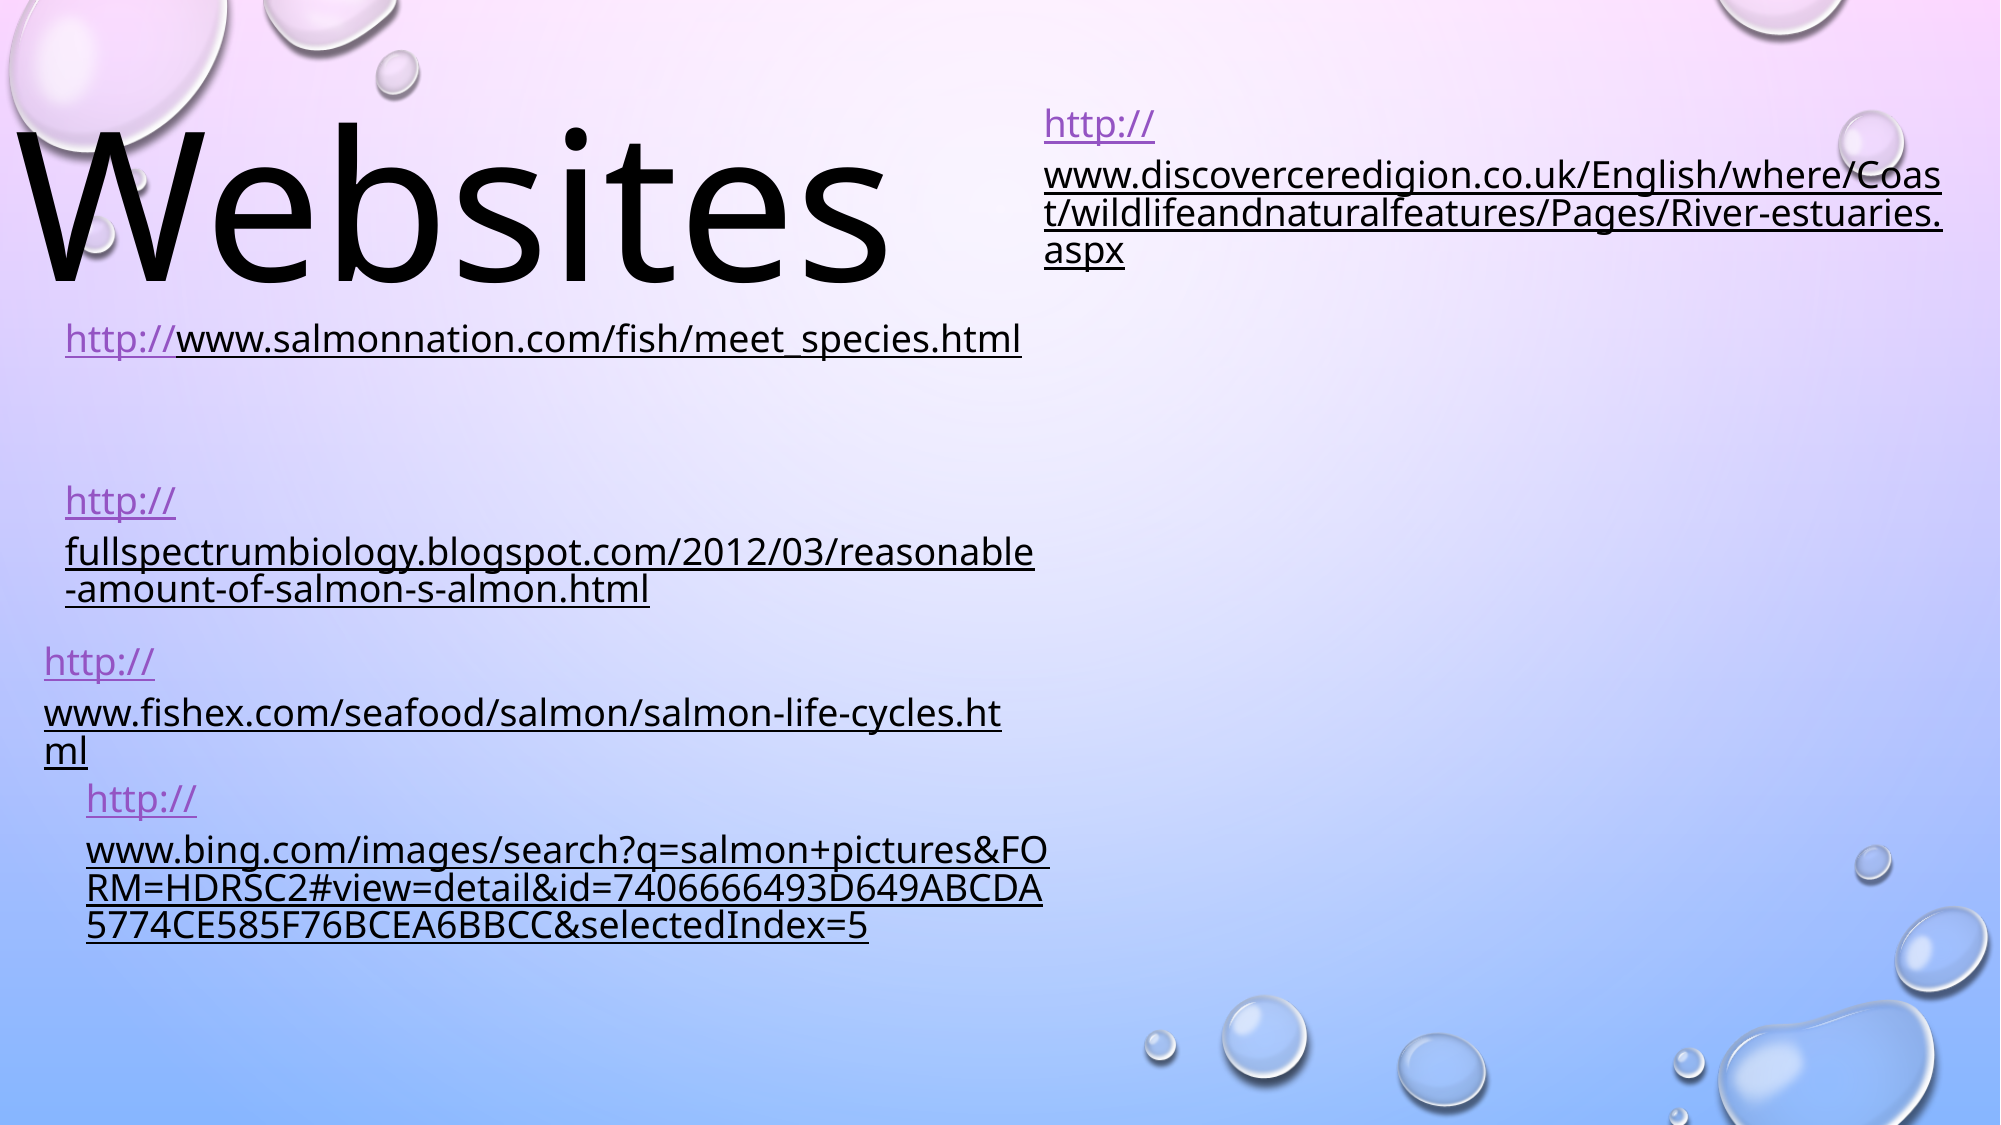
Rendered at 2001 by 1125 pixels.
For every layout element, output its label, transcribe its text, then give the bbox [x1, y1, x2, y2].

text_box http://www.fishex.com/seafood/salmon/salmon-life-cycles.html [28, 630, 1029, 793]
picture [0, 0, 2000, 1125]
text_box http://fullspectrumbiology.blogspot.com/2012/03/reasonable-amount-of-salmon-s-almon.html [50, 469, 1050, 632]
text_box http://www.salmonnation.com/fish/meet_species.html [50, 307, 1050, 374]
text_box http://www.discoverceredigion.co.uk/English/where/Coast/wildlifeandnaturalfeatures/Pages/River-estuaries.aspx [1028, 93, 1958, 255]
text_box http://www.bing.com/images/search?q=salmon+pictures&FORM=HDRSC2#view=detail&id=7406666493D649ABCDA5774CE585F76BCEA6BBCC&selectedIndex=5 [71, 767, 1072, 930]
text_box Websites [0, 65, 1382, 331]
